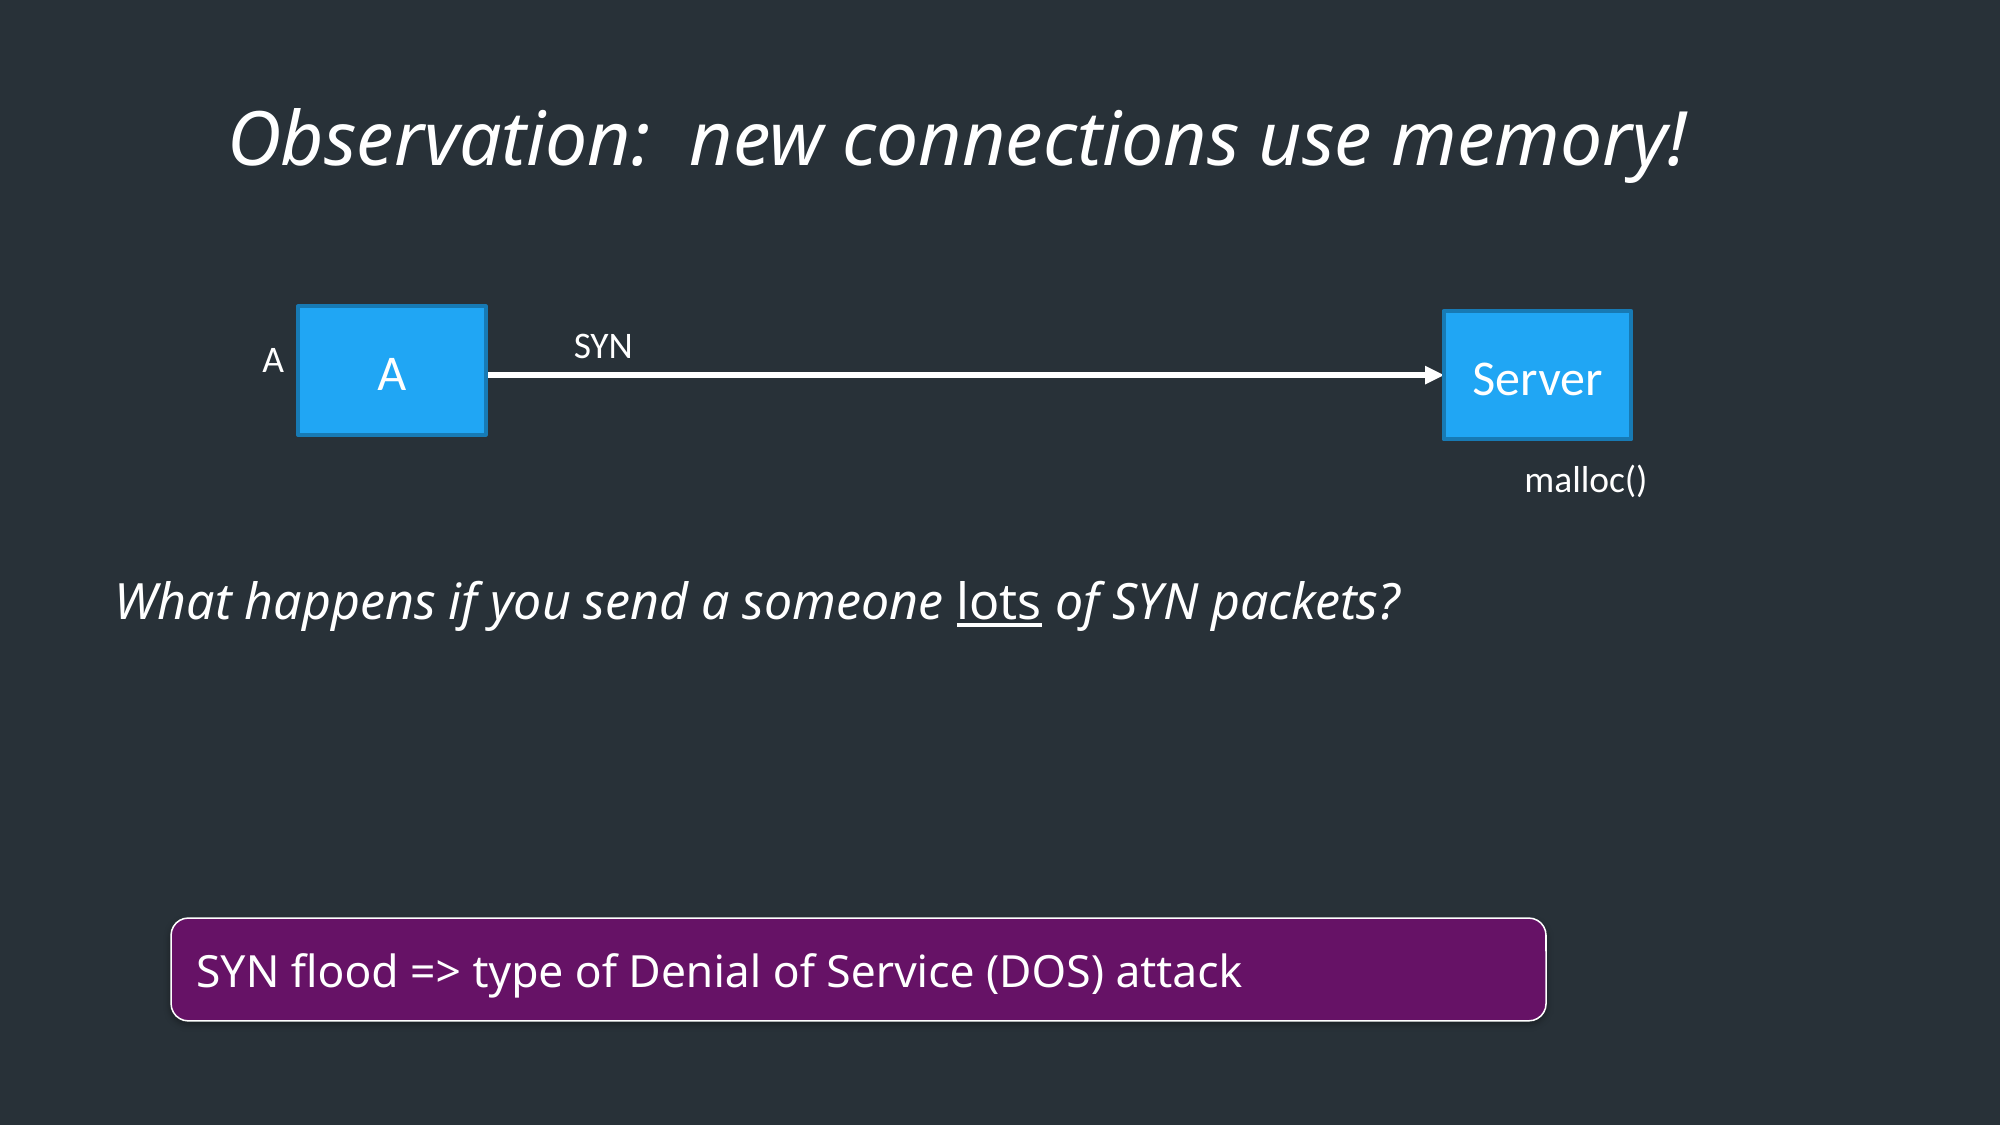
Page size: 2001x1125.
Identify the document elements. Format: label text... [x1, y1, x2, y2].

text_box A [247, 327, 296, 388]
text_box SYN [559, 313, 708, 374]
text_box SYN flood => type of Denial of Service (DOS) attack [170, 917, 1547, 1022]
text_box A [296, 304, 488, 437]
text_box malloc() [1509, 447, 1697, 508]
text_box Server [1442, 309, 1633, 441]
text_box What happens if you send a someone lots of SYN packets? [99, 561, 1900, 686]
title Observation: new connections use memory! [57, 42, 1858, 230]
